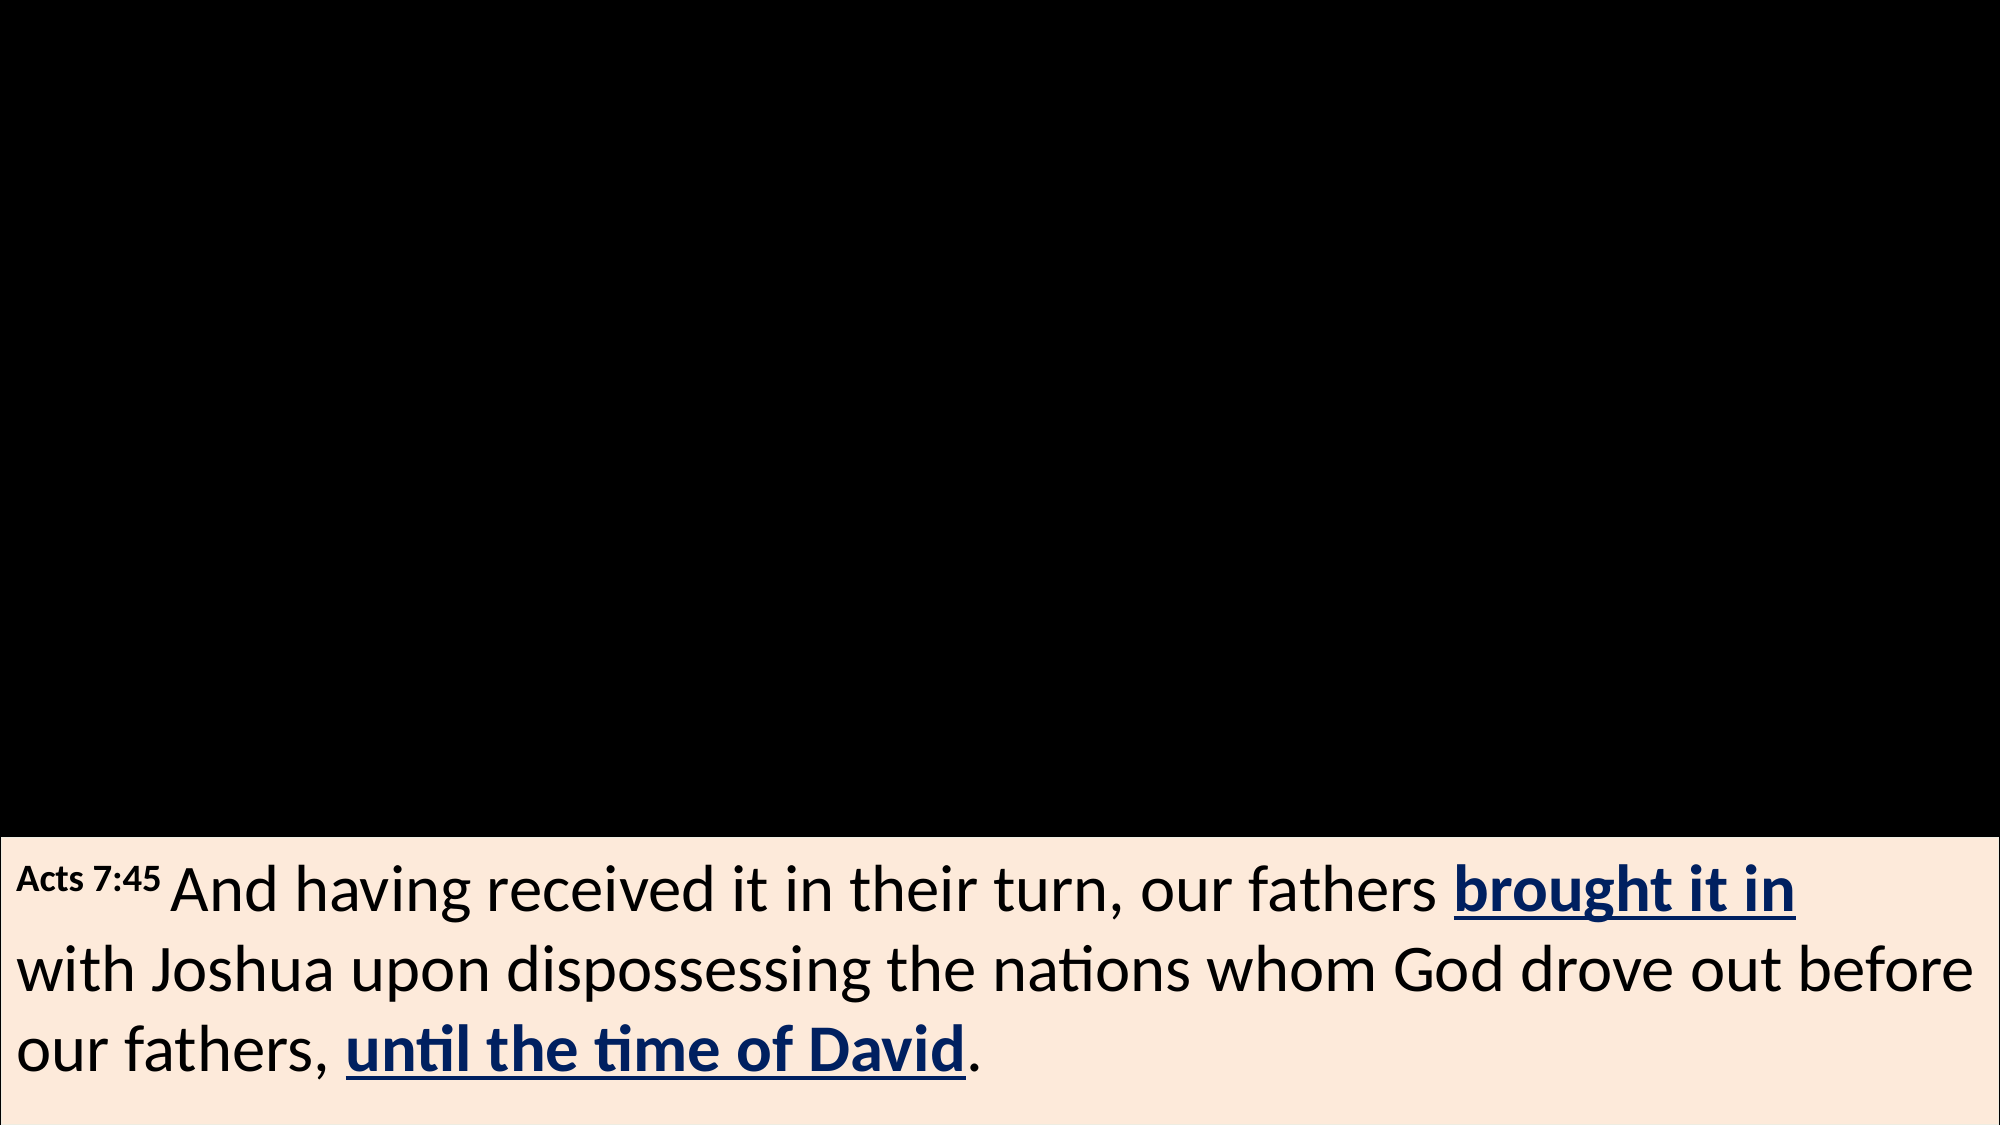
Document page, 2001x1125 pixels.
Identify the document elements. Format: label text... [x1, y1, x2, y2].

text_box Acts 7:45 And having received it in their turn, our fathers brought it in with Joshua upon dispossessing the nations whom God drove out before our fathers, until the time of David. [1, 837, 1999, 1125]
